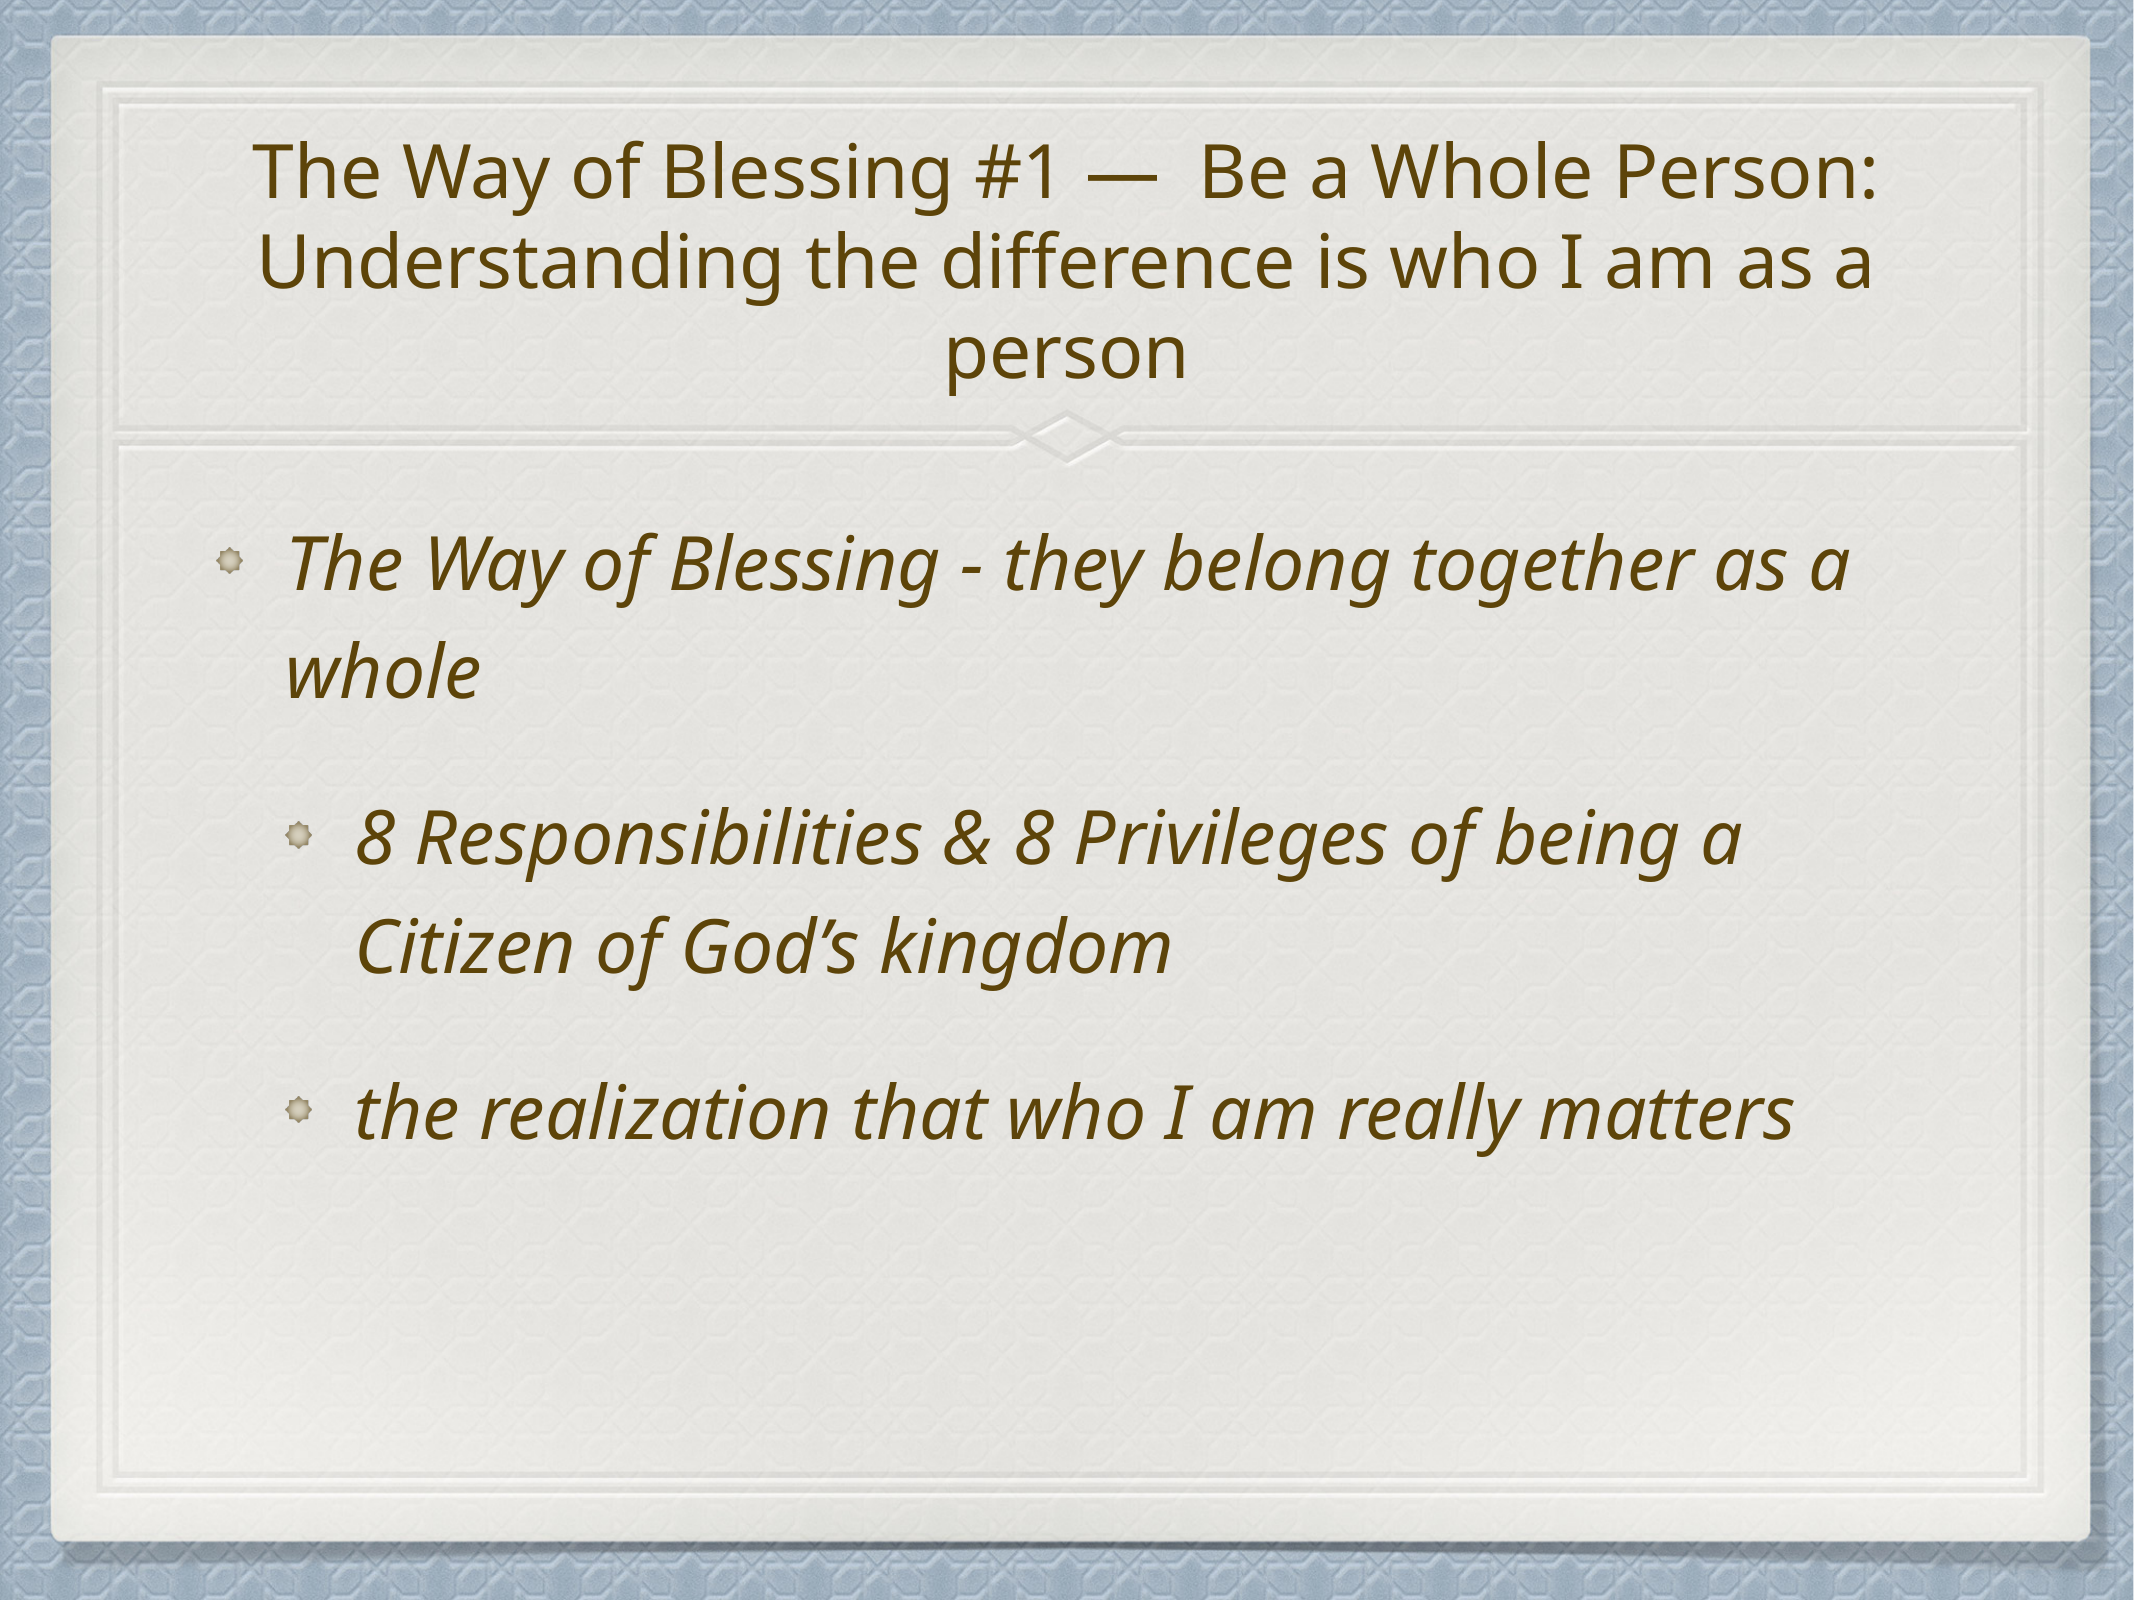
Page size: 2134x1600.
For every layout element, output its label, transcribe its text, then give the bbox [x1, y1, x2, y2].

picture [0, 0, 2134, 1600]
title The Way of Blessing #1 — Be a Whole Person: Understanding the difference is who I am as a person [207, 122, 1926, 395]
list The Way of Blessing - they belong together as a whole 8 Responsibilities & 8 Privileges of being a Citizen of God’s kingdom the realization that who I am really matters [207, 489, 1926, 1428]
